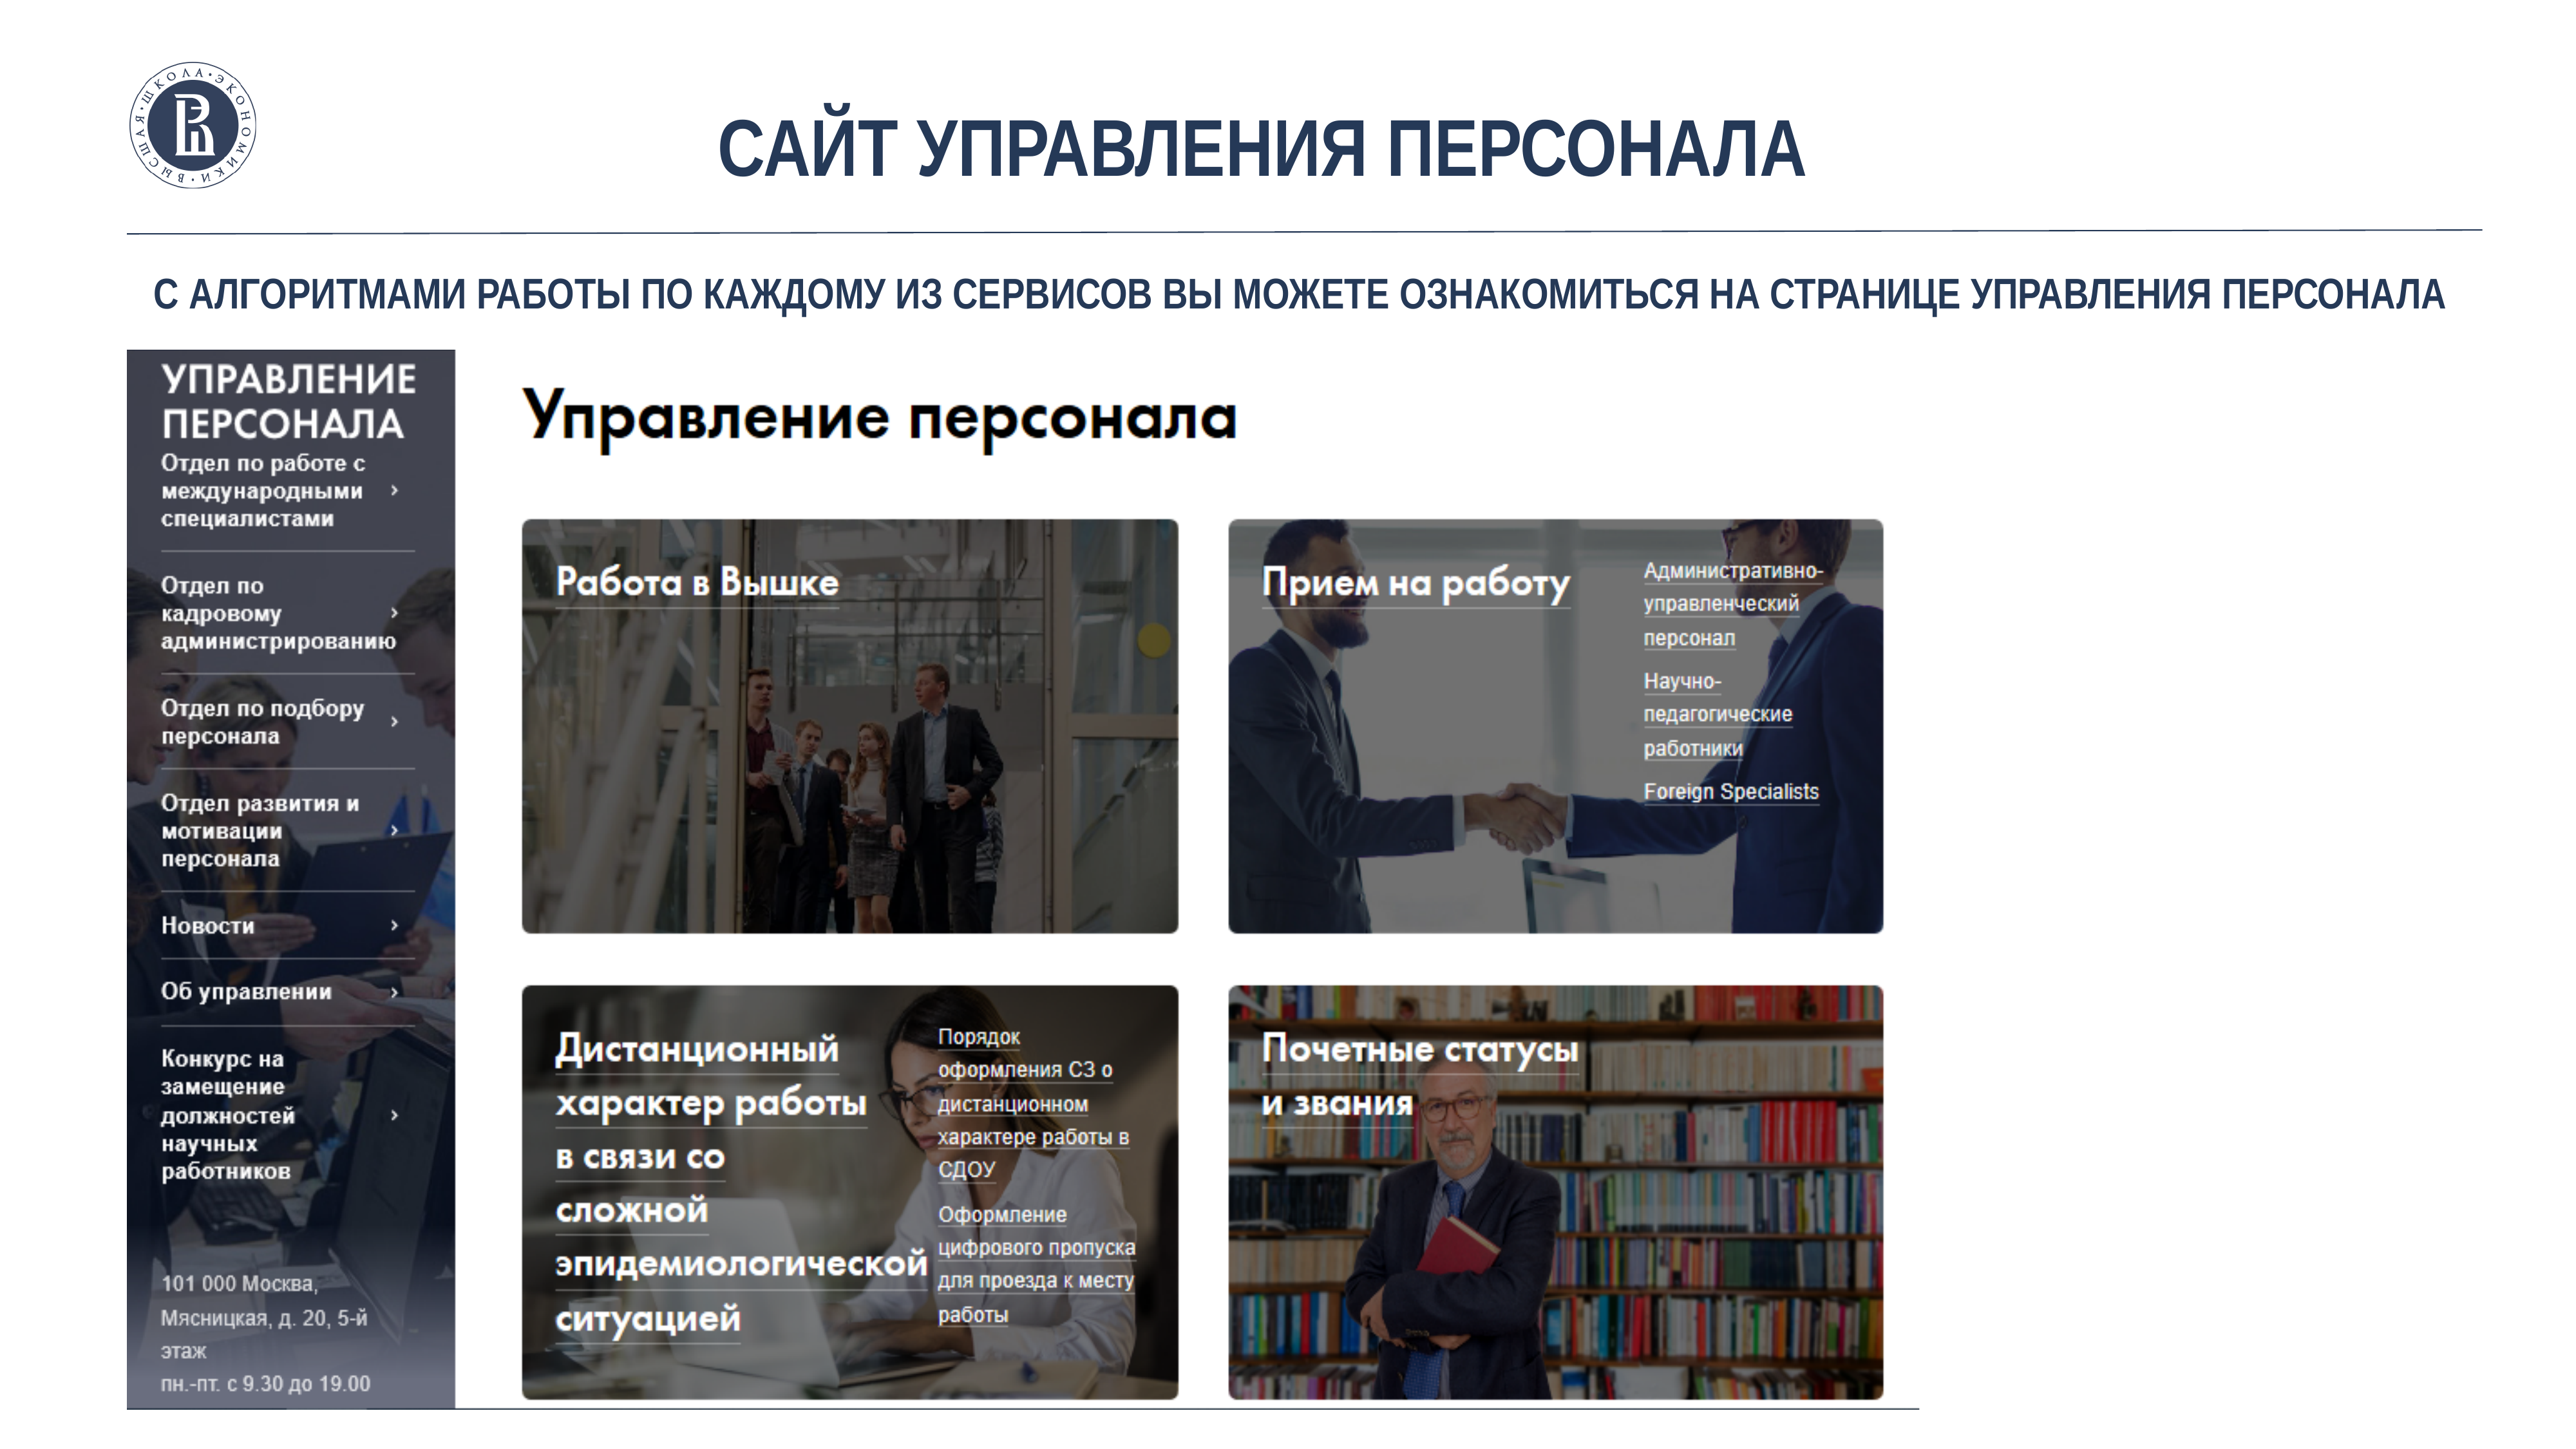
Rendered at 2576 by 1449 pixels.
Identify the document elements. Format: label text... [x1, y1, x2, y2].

text_box С алгоритмами работы по каждому из сервисов вы можете ознакомиться на странице Управления персонала [129, 261, 2483, 322]
picture [126, 350, 1920, 1410]
text_box Сайт Управления персонала [708, 91, 1818, 198]
picture [129, 62, 256, 189]
